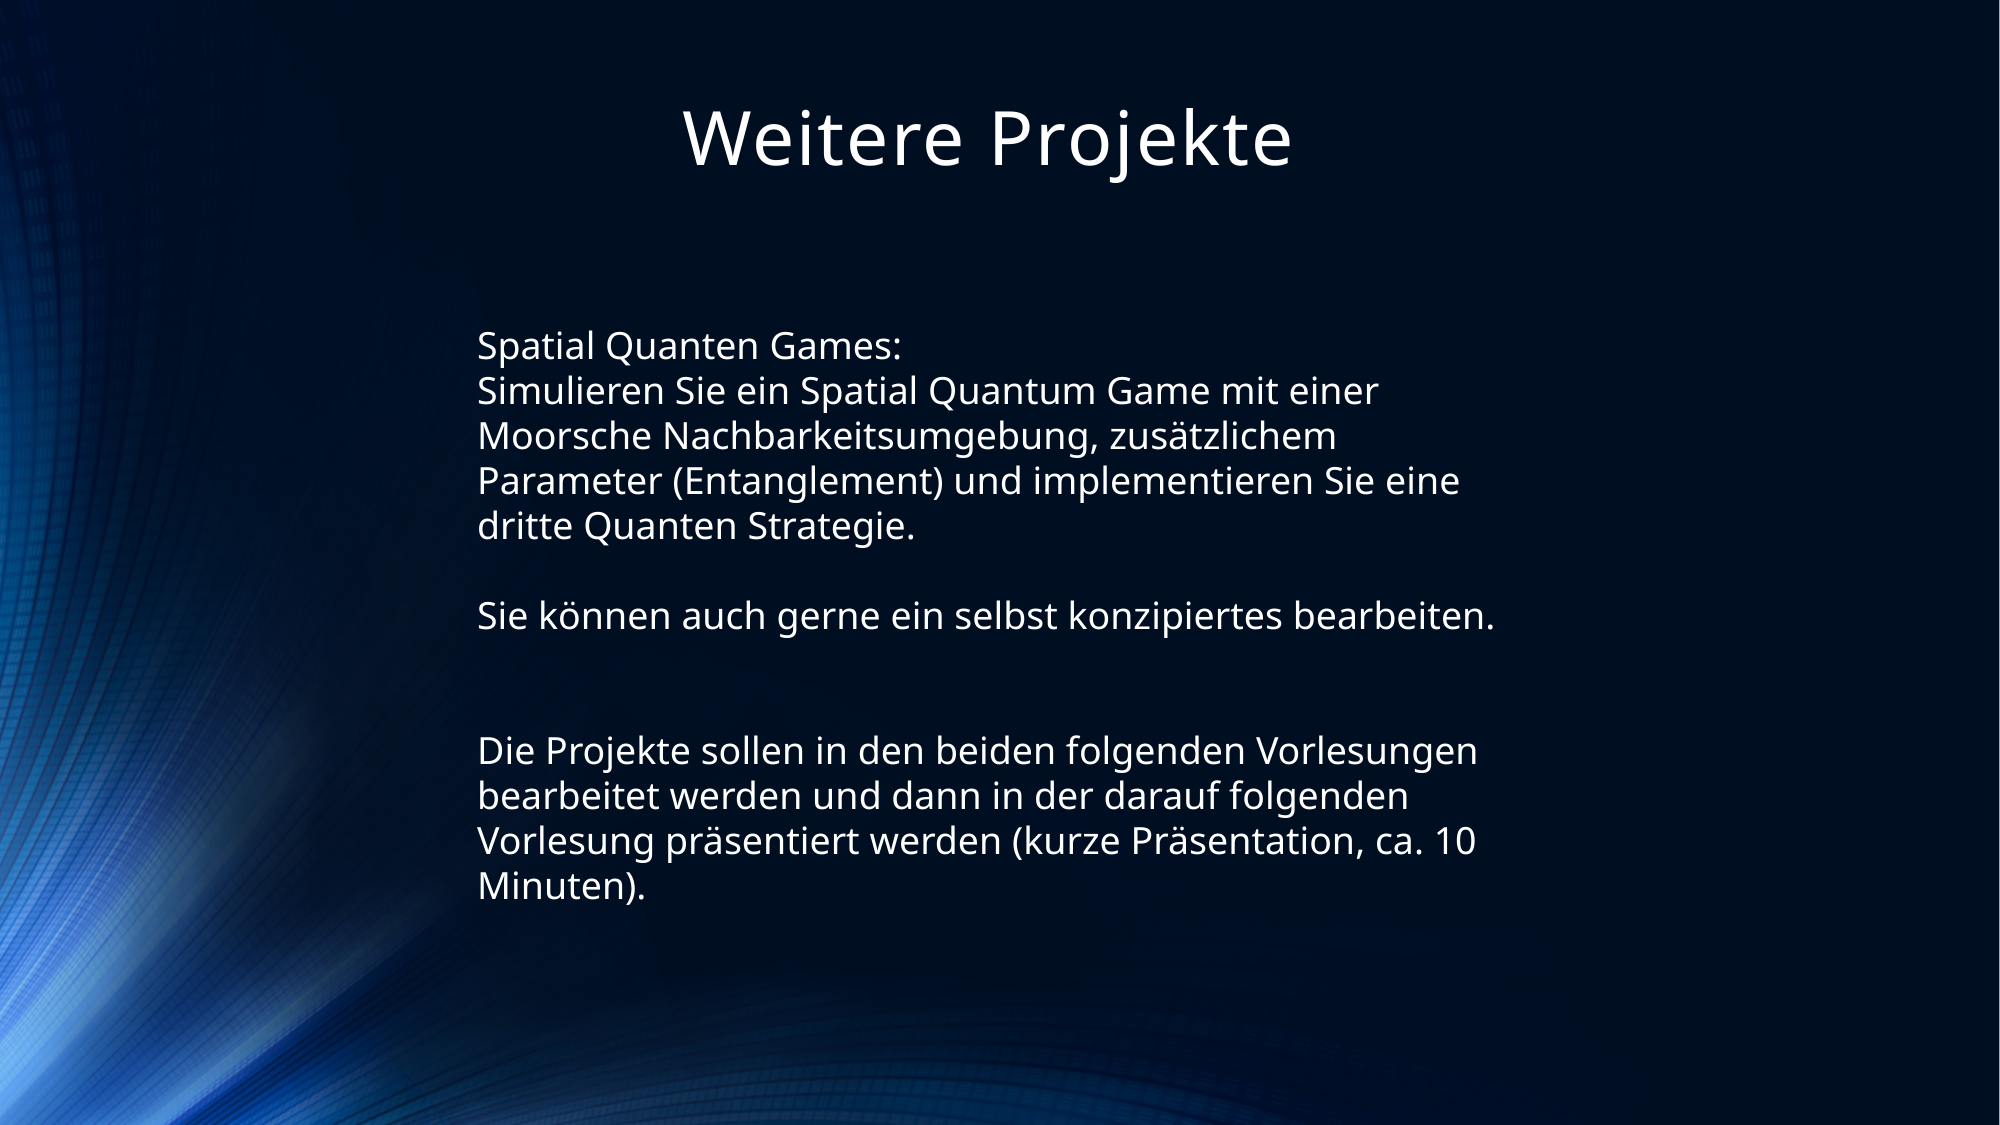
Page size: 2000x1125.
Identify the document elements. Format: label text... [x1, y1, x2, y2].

title Weitere Projekte [125, 0, 1852, 189]
text_box Spatial Quanten Games: Simulieren Sie ein Spatial Quantum Game mit einer Moorsche Nachbarkeitsumgebung, zusätzlichem Parameter (Entanglement) und implementieren Sie eine dritte Quanten Strategie. Sie können auch gerne ein selbst konzipiertes bearbeiten. Die Projekte sollen in den beiden folgenden Vorlesungen bearbeitet werden und dann in der darauf folgenden Vorlesung präsentiert werden (kurze Präsentation, ca. 10 Minuten). [462, 314, 1538, 915]
picture [0, 0, 2000, 1125]
